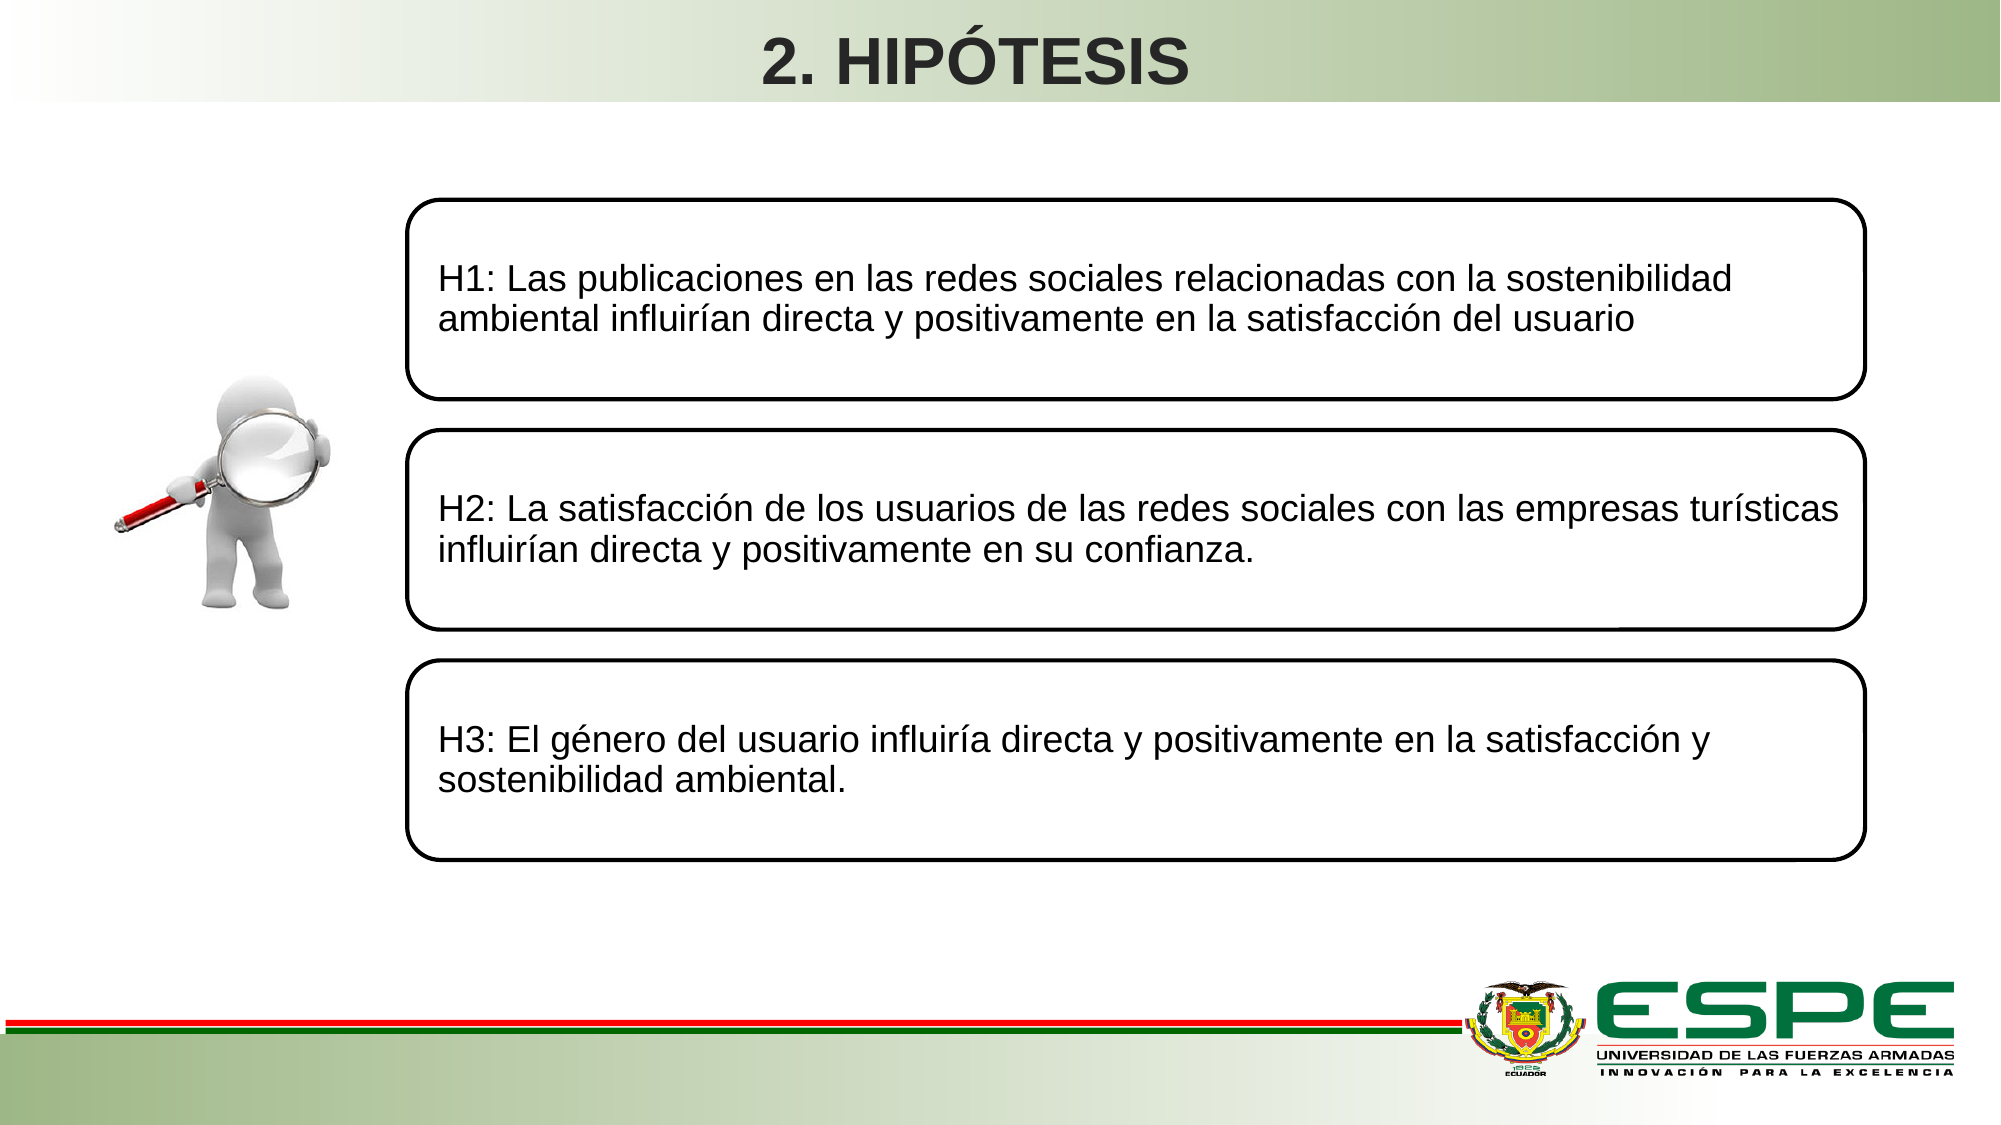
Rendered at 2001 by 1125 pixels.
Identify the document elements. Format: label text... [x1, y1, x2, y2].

picture [1465, 981, 1954, 1076]
title 2. HIPÓTESIS [733, 10, 1220, 82]
picture [0, 370, 406, 616]
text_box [406, 85, 1866, 975]
